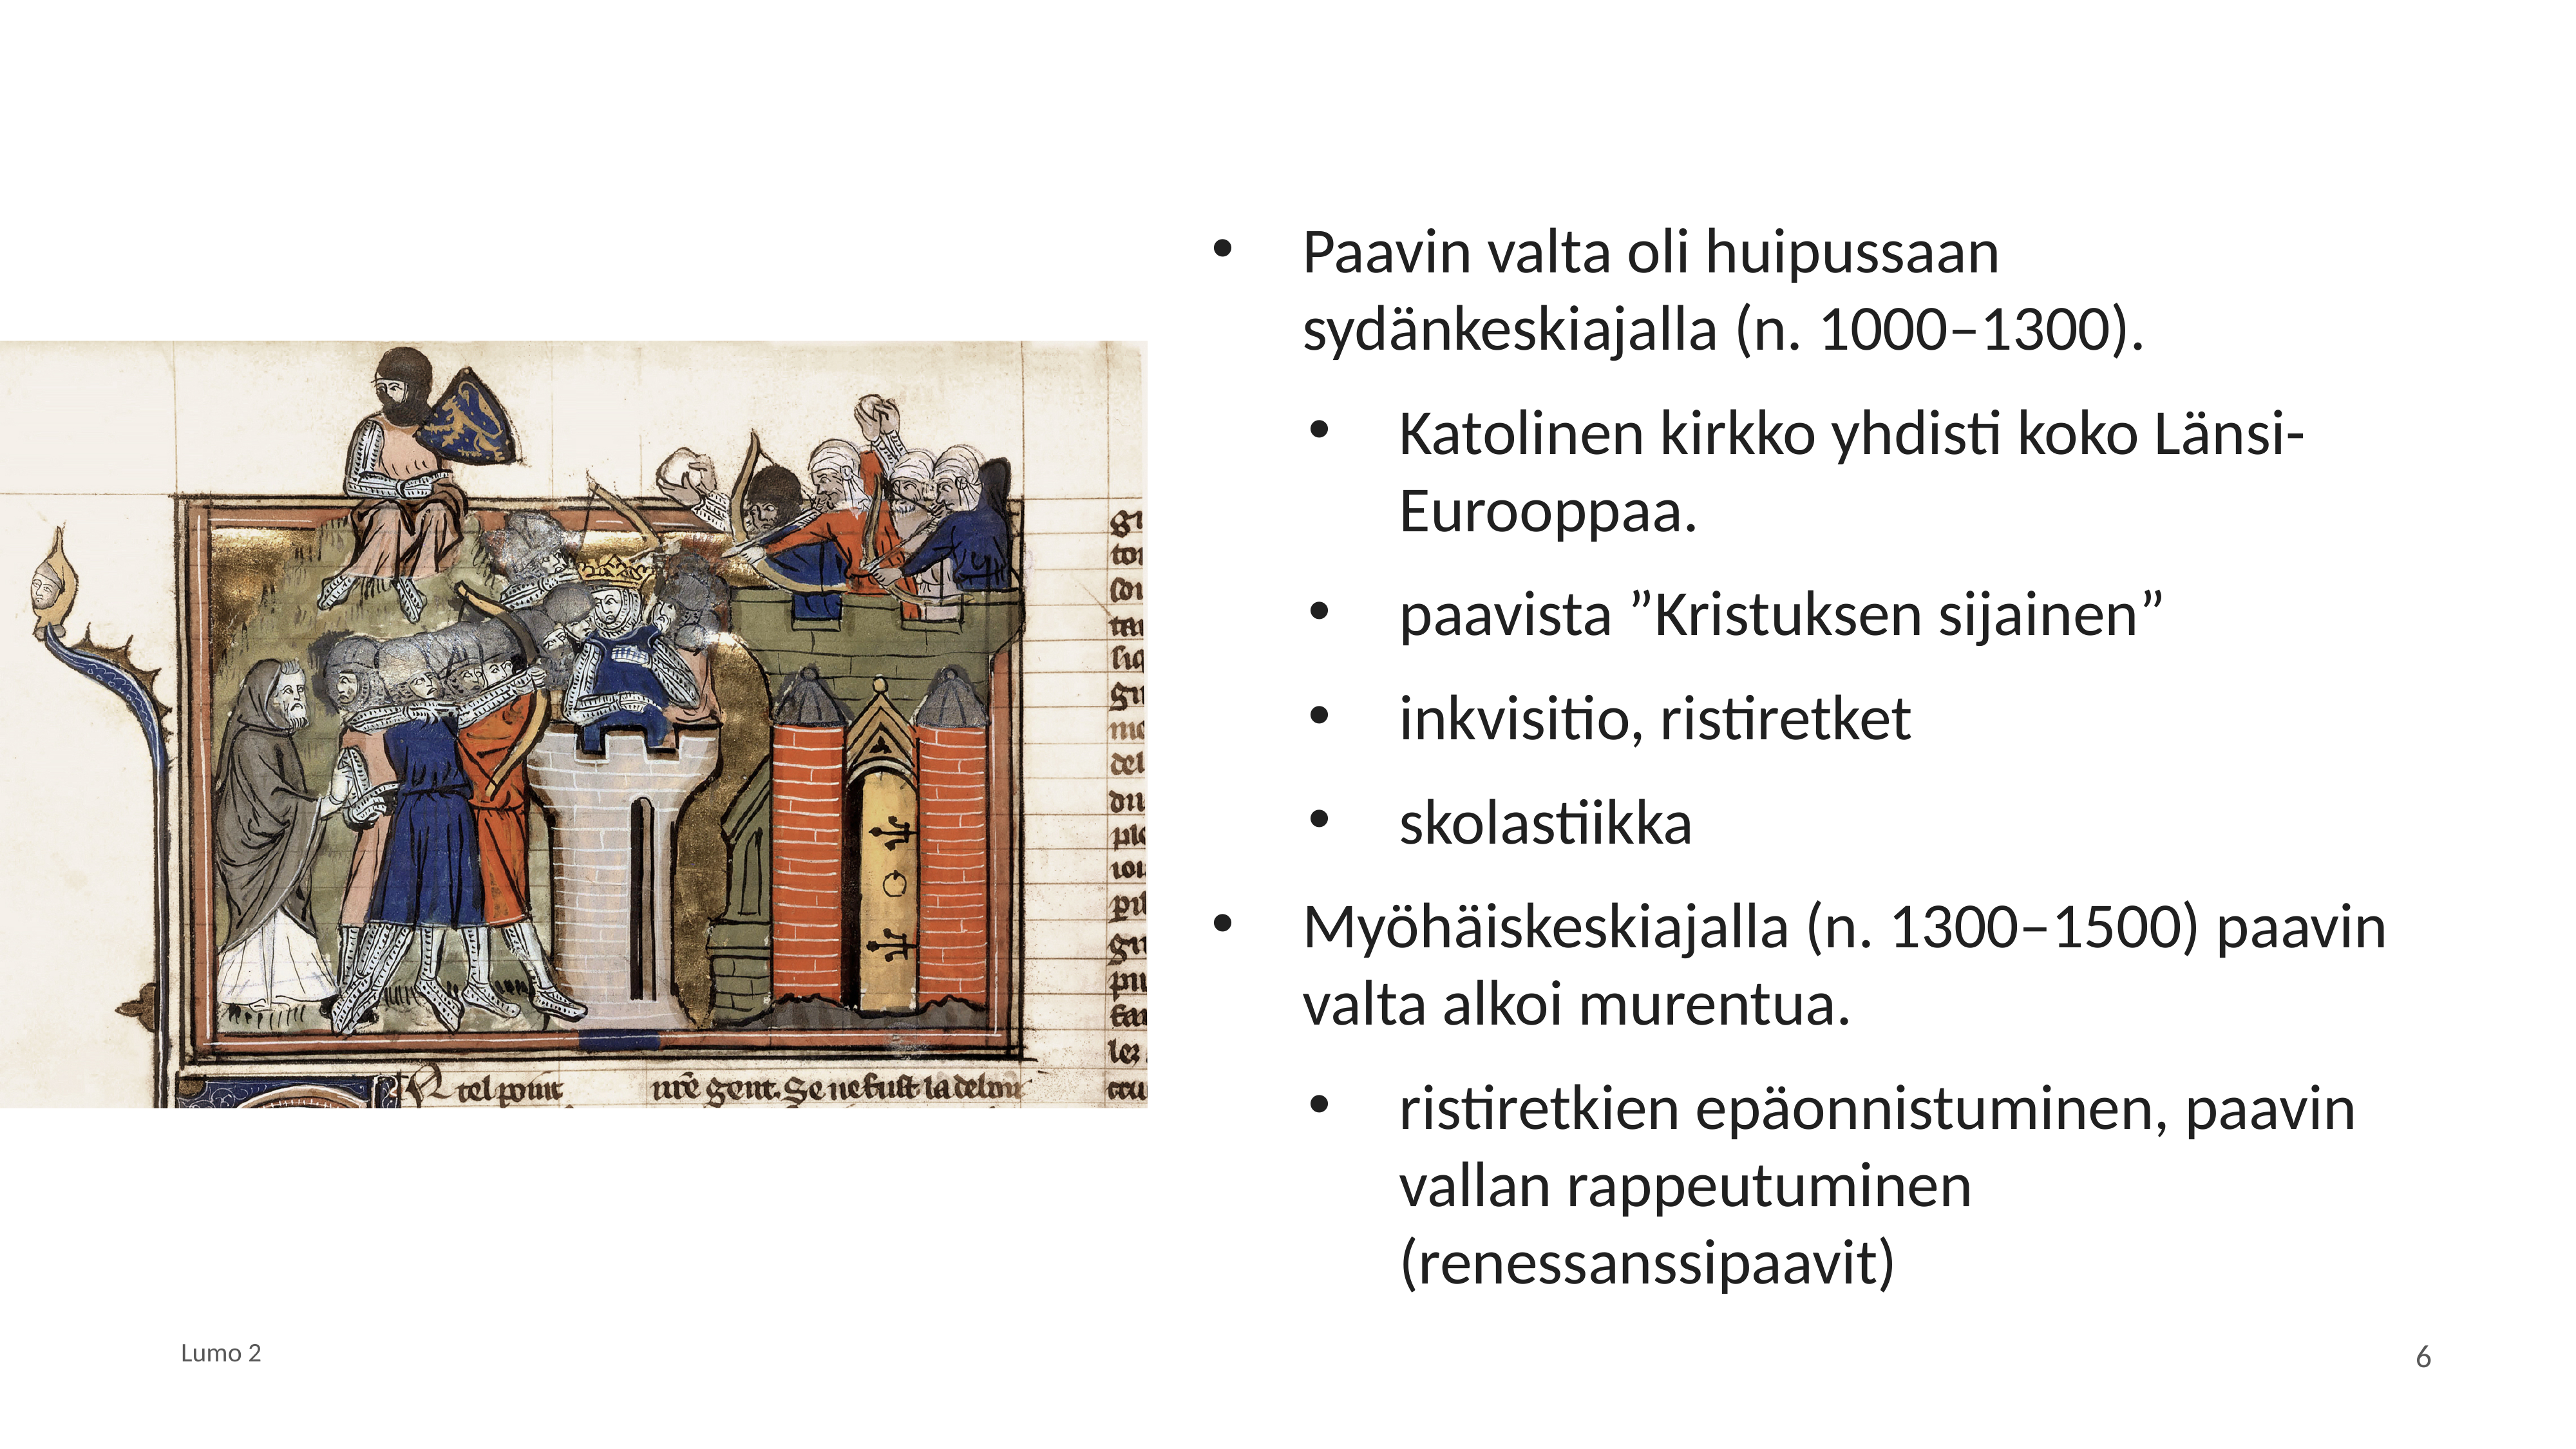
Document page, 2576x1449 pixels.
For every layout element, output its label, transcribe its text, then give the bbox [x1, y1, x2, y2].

list Paavin valta oli huipussaan sydänkeskiajalla (n. 1000–1300). Katolinen kirkko yhdisti koko Länsi-Eurooppaa. paavista ”Kristuksen sijainen” inkvisitio, ristiretket skolastiikka Myöhäiskeskiajalla (n. 1300–1500) paavin valta alkoi murentua. ristiretkien epäonnistuminen, paavin vallan rappeutuminen (renessanssipaavit) [1202, 204, 2442, 1245]
footer Lumo 2 [171, 1294, 1041, 1372]
slide_number 6 [1862, 1302, 2442, 1379]
picture [0, 341, 1148, 1108]
